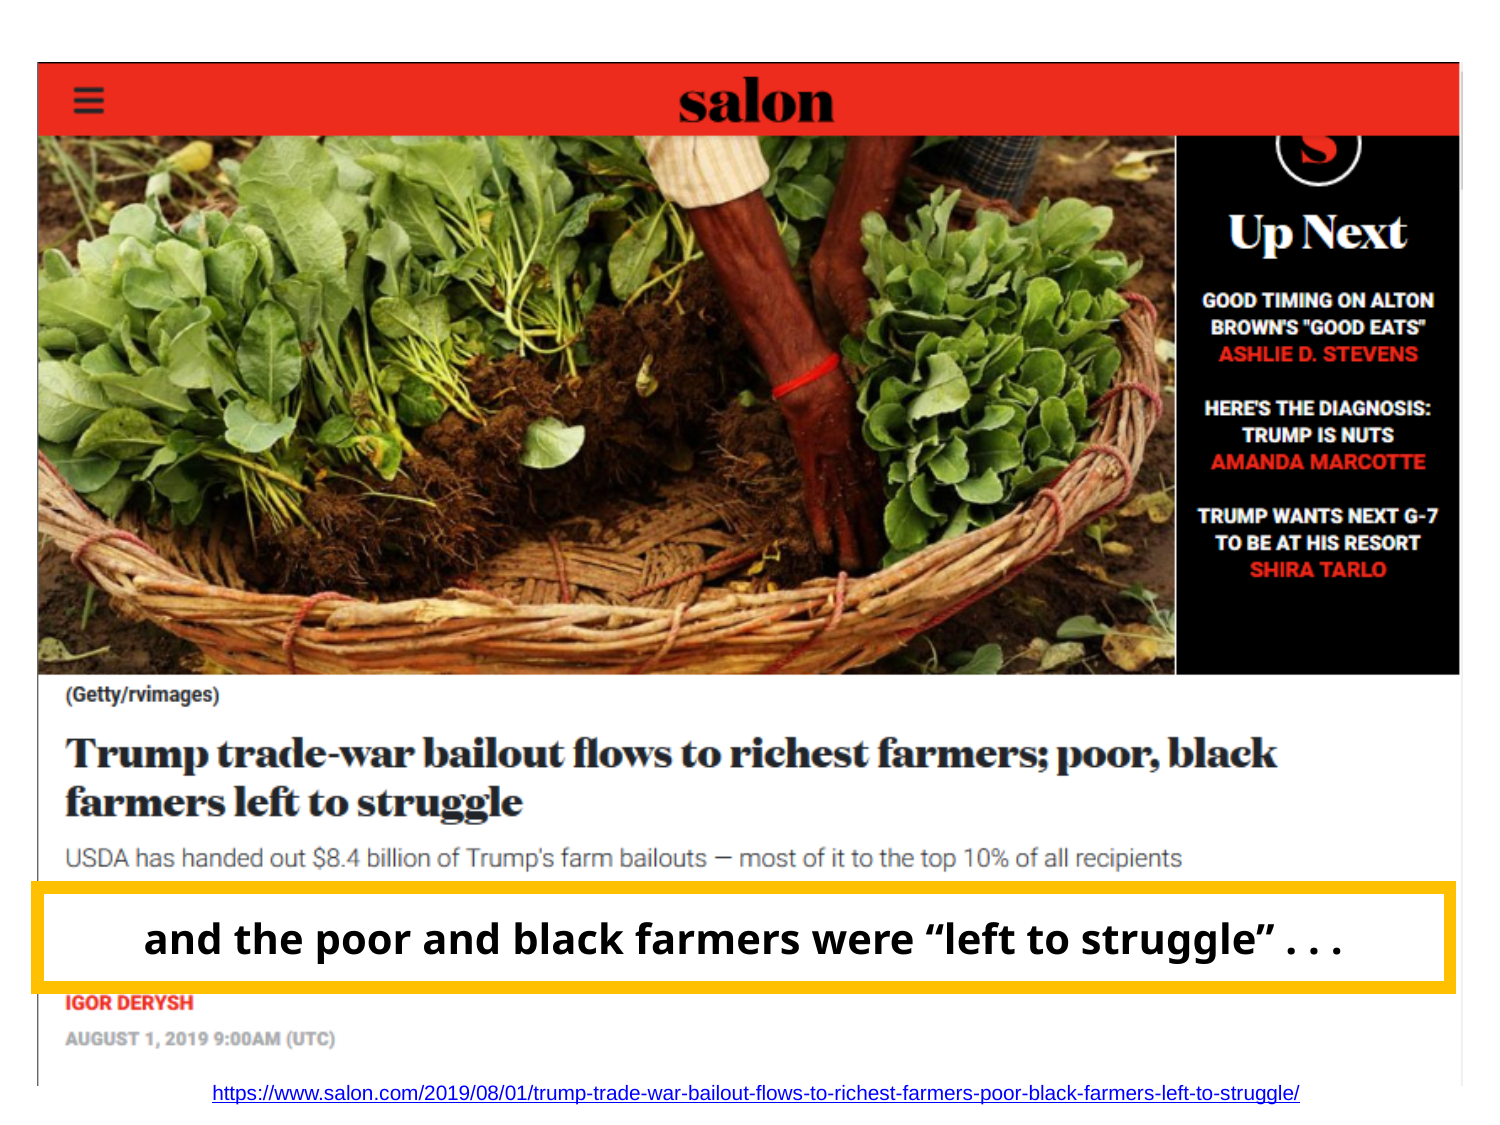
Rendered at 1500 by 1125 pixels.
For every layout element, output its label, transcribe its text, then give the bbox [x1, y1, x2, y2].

picture [37, 62, 1463, 1086]
text_box https://www.salon.com/2019/08/01/trump-trade-war-bailout-flows-to-richest-farmers-poor-black-farmers-left-to-struggle/ [99, 1094, 1413, 1112]
